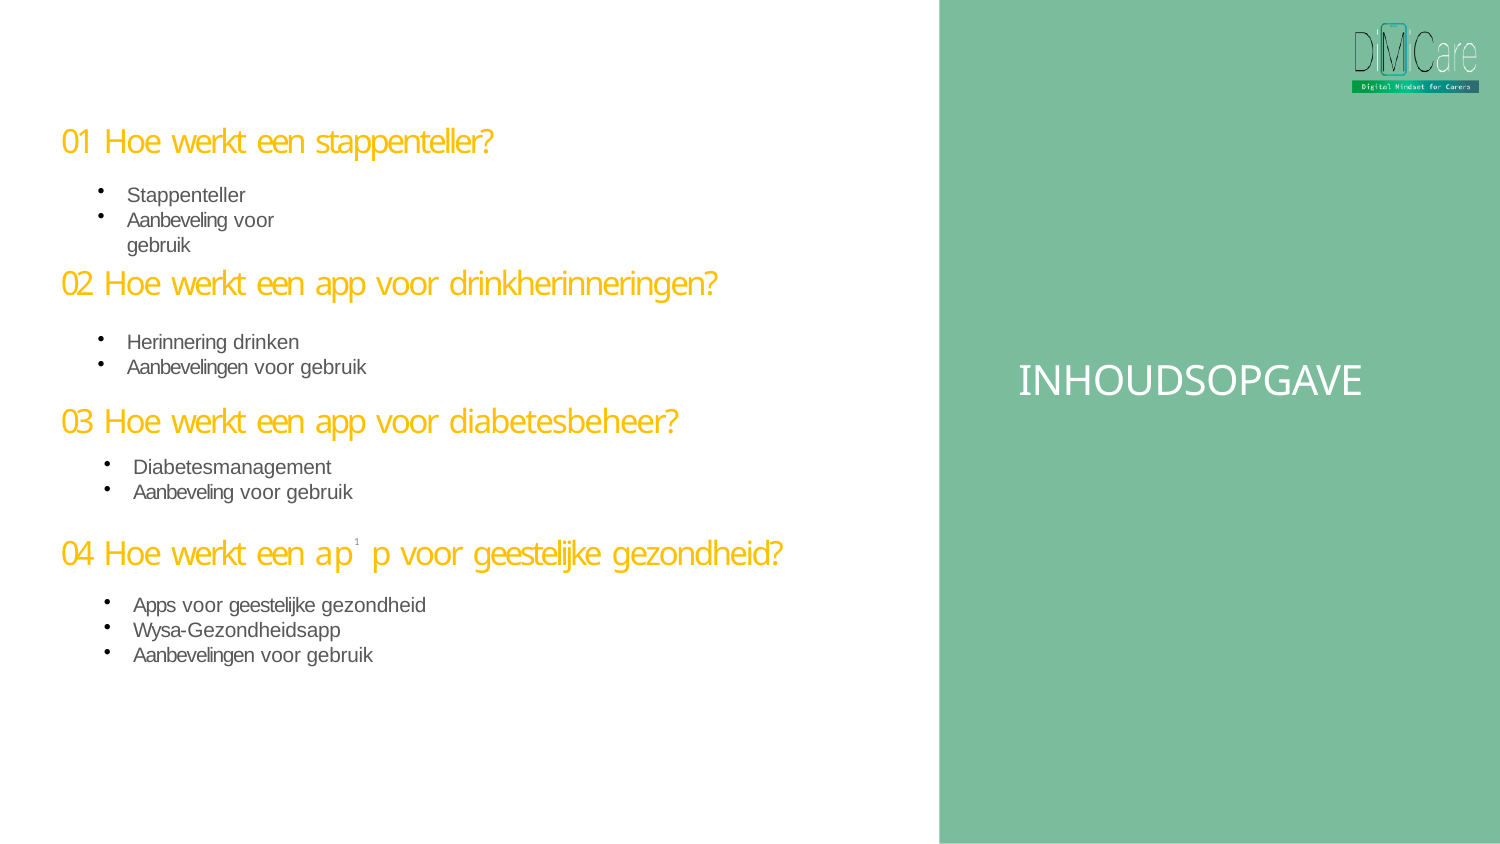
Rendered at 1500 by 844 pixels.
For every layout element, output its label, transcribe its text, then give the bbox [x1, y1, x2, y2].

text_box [939, 0, 1500, 844]
text_box 02 Hoe werkt een app voor drinkherinneringen? Herinnering drinken Aanbevelingen voor gebruik 03 Hoe werkt een app voor diabetesbeheer? Diabetesmanagement Aanbeveling voor gebruik [58, 260, 810, 504]
text_box Stappenteller Aanbeveling voor gebruik [95, 179, 345, 257]
title 01 Hoe werkt een stappenteller? [58, 118, 570, 260]
text_box 04 Hoe werkt een ap1 p voor geestelijke gezondheid? Apps voor geestelijke gezondheid Wysa-Gezondheidsapp Aanbevelingen voor gebruik [54, 530, 869, 667]
